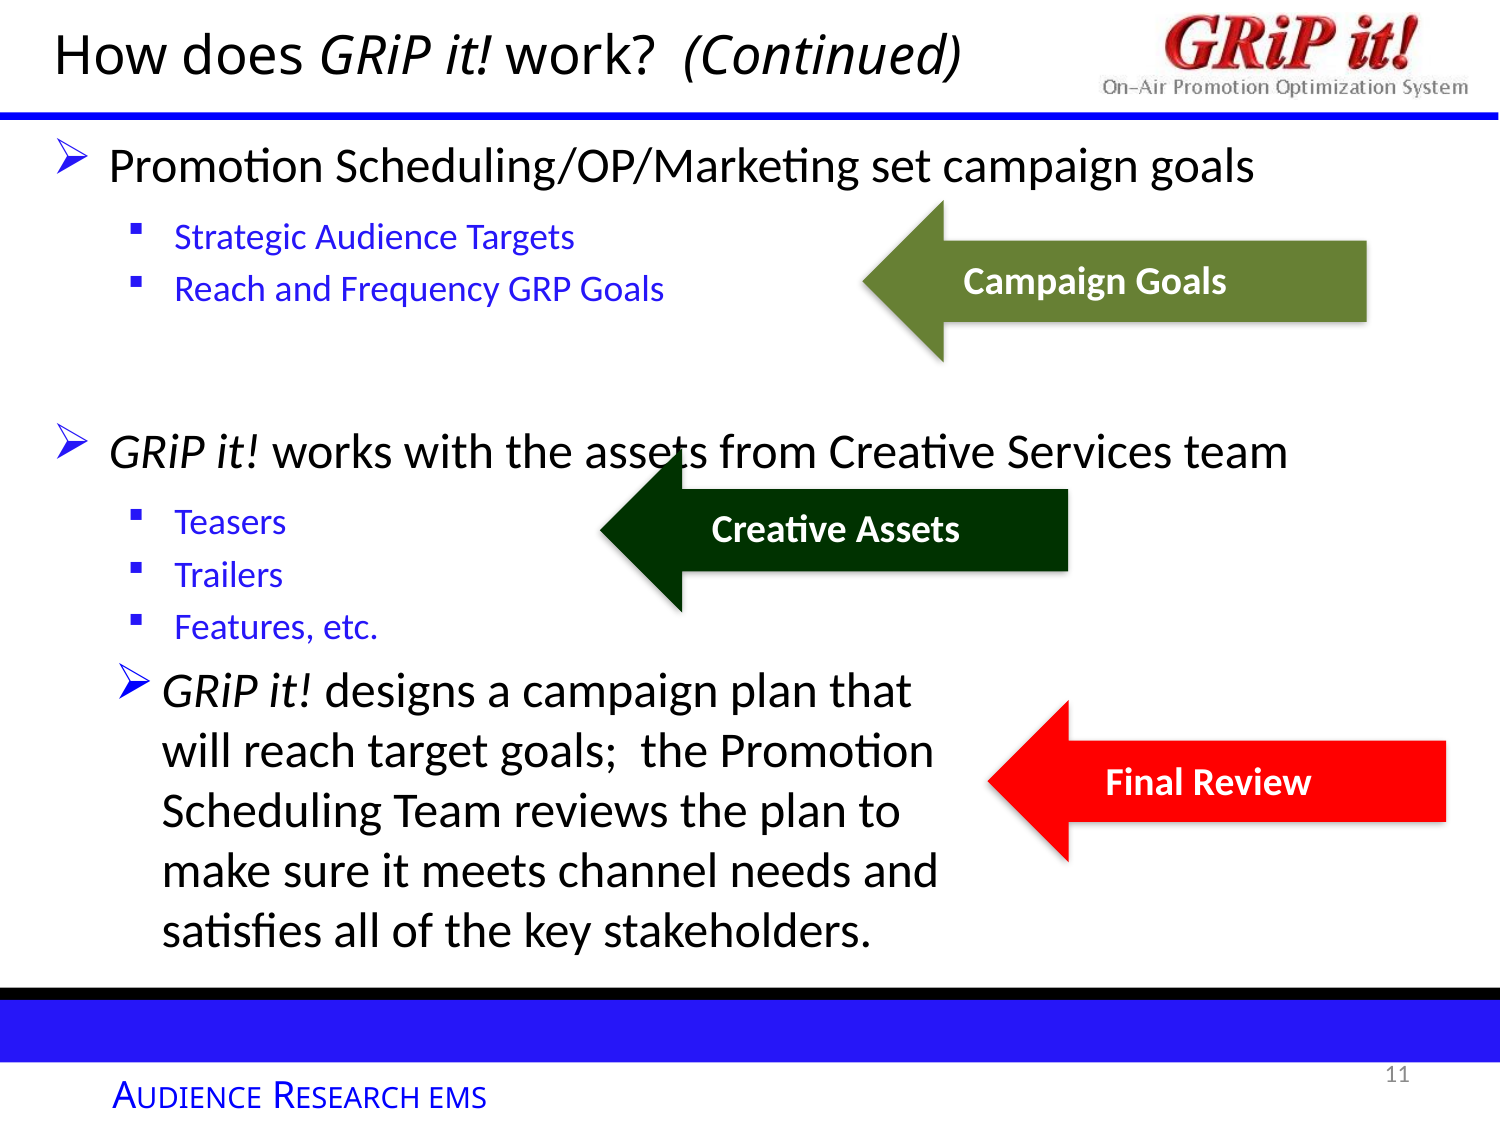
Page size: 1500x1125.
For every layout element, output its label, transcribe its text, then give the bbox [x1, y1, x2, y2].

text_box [987, 699, 1500, 863]
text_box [862, 199, 1438, 363]
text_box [599, 447, 1115, 613]
picture [1087, 12, 1477, 101]
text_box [0, 112, 1499, 1125]
text_box How does GRiP it! work? (Continued) [37, 12, 1085, 94]
